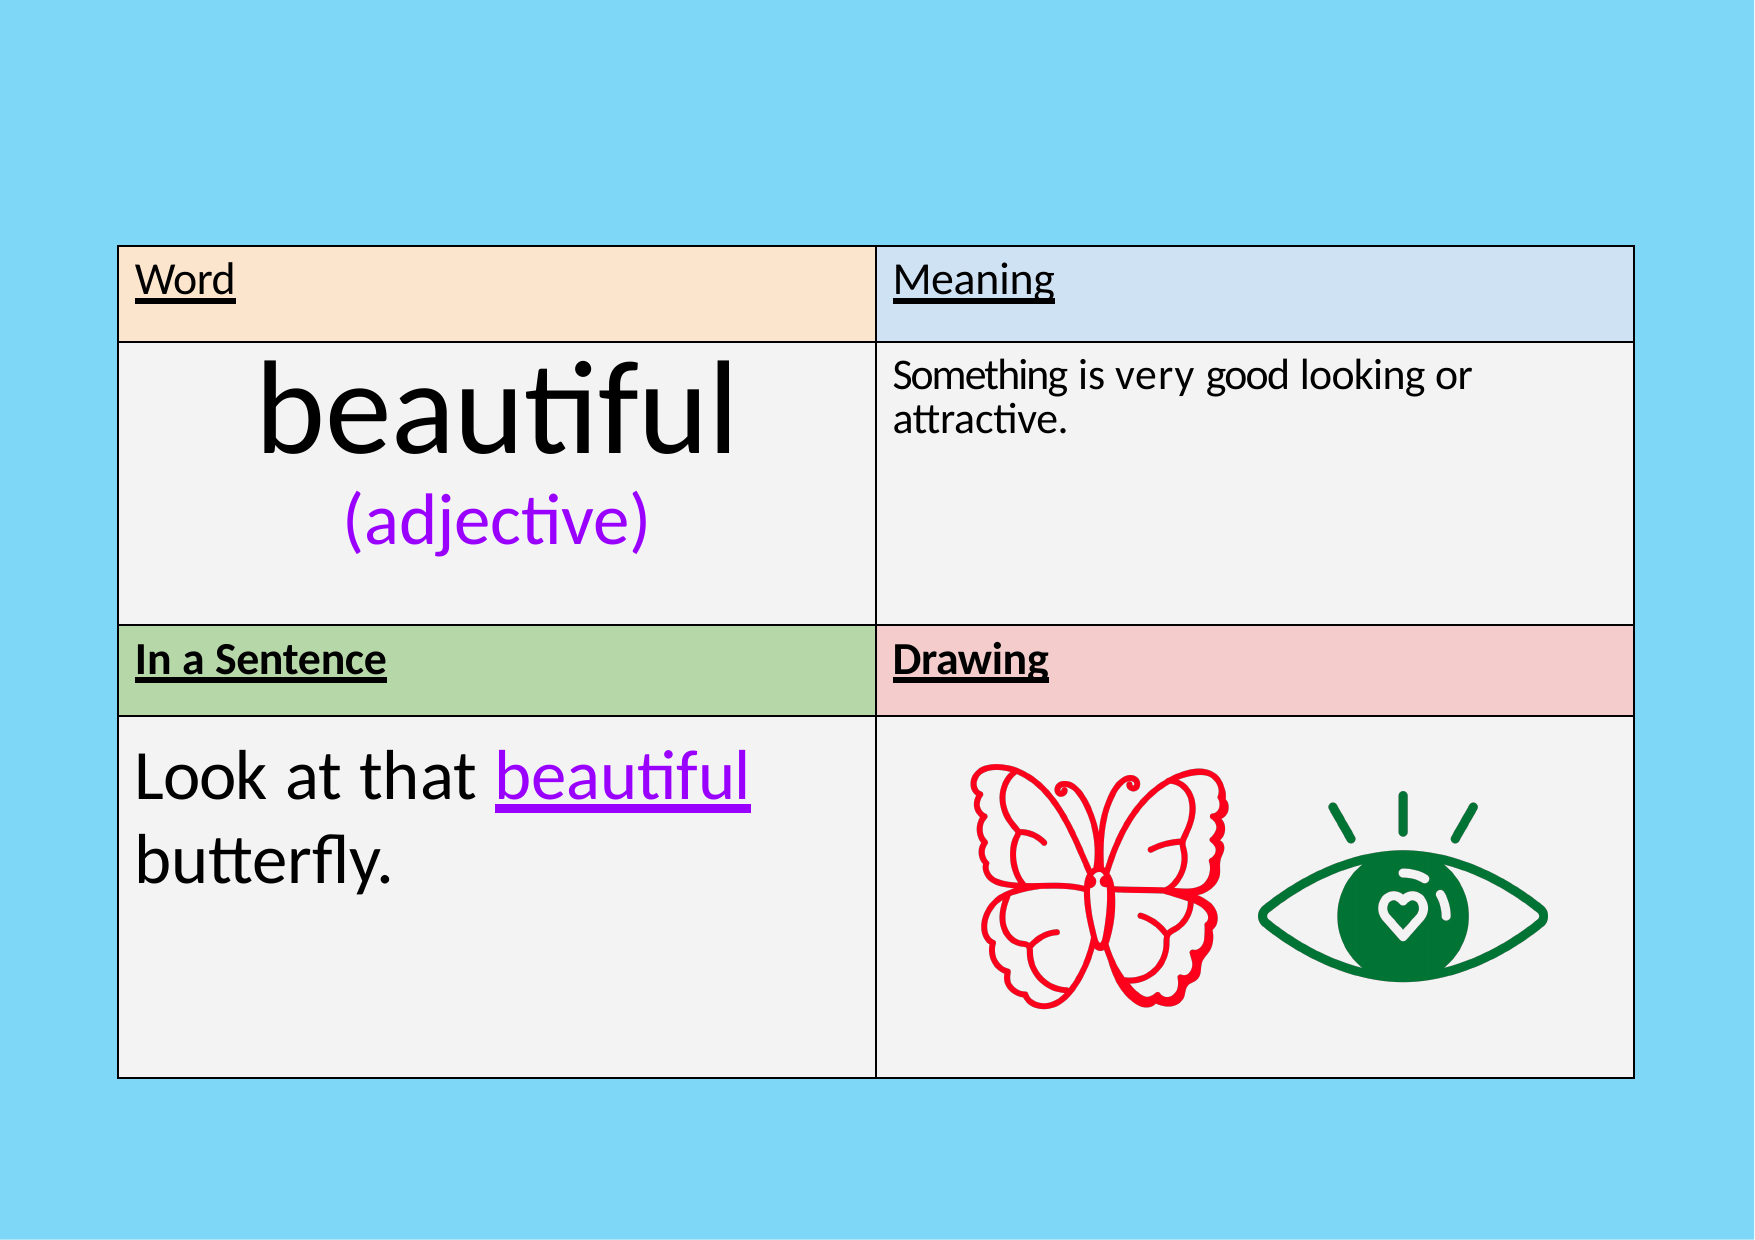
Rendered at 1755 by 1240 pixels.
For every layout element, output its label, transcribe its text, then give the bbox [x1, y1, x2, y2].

table_cell Look at that beautiful butterfly. [119, 717, 875, 1077]
table_cell In a Sentence [119, 626, 875, 715]
table_cell [877, 717, 1633, 1077]
table_cell beautiful (adjective) [119, 343, 875, 624]
table_header Word [119, 247, 875, 341]
table_cell Drawing [877, 626, 1633, 715]
table_cell Something is very good looking or attractive. [877, 343, 1633, 624]
picture [954, 741, 1245, 1032]
table_header Meaning [877, 247, 1633, 341]
picture [1258, 741, 1548, 1032]
